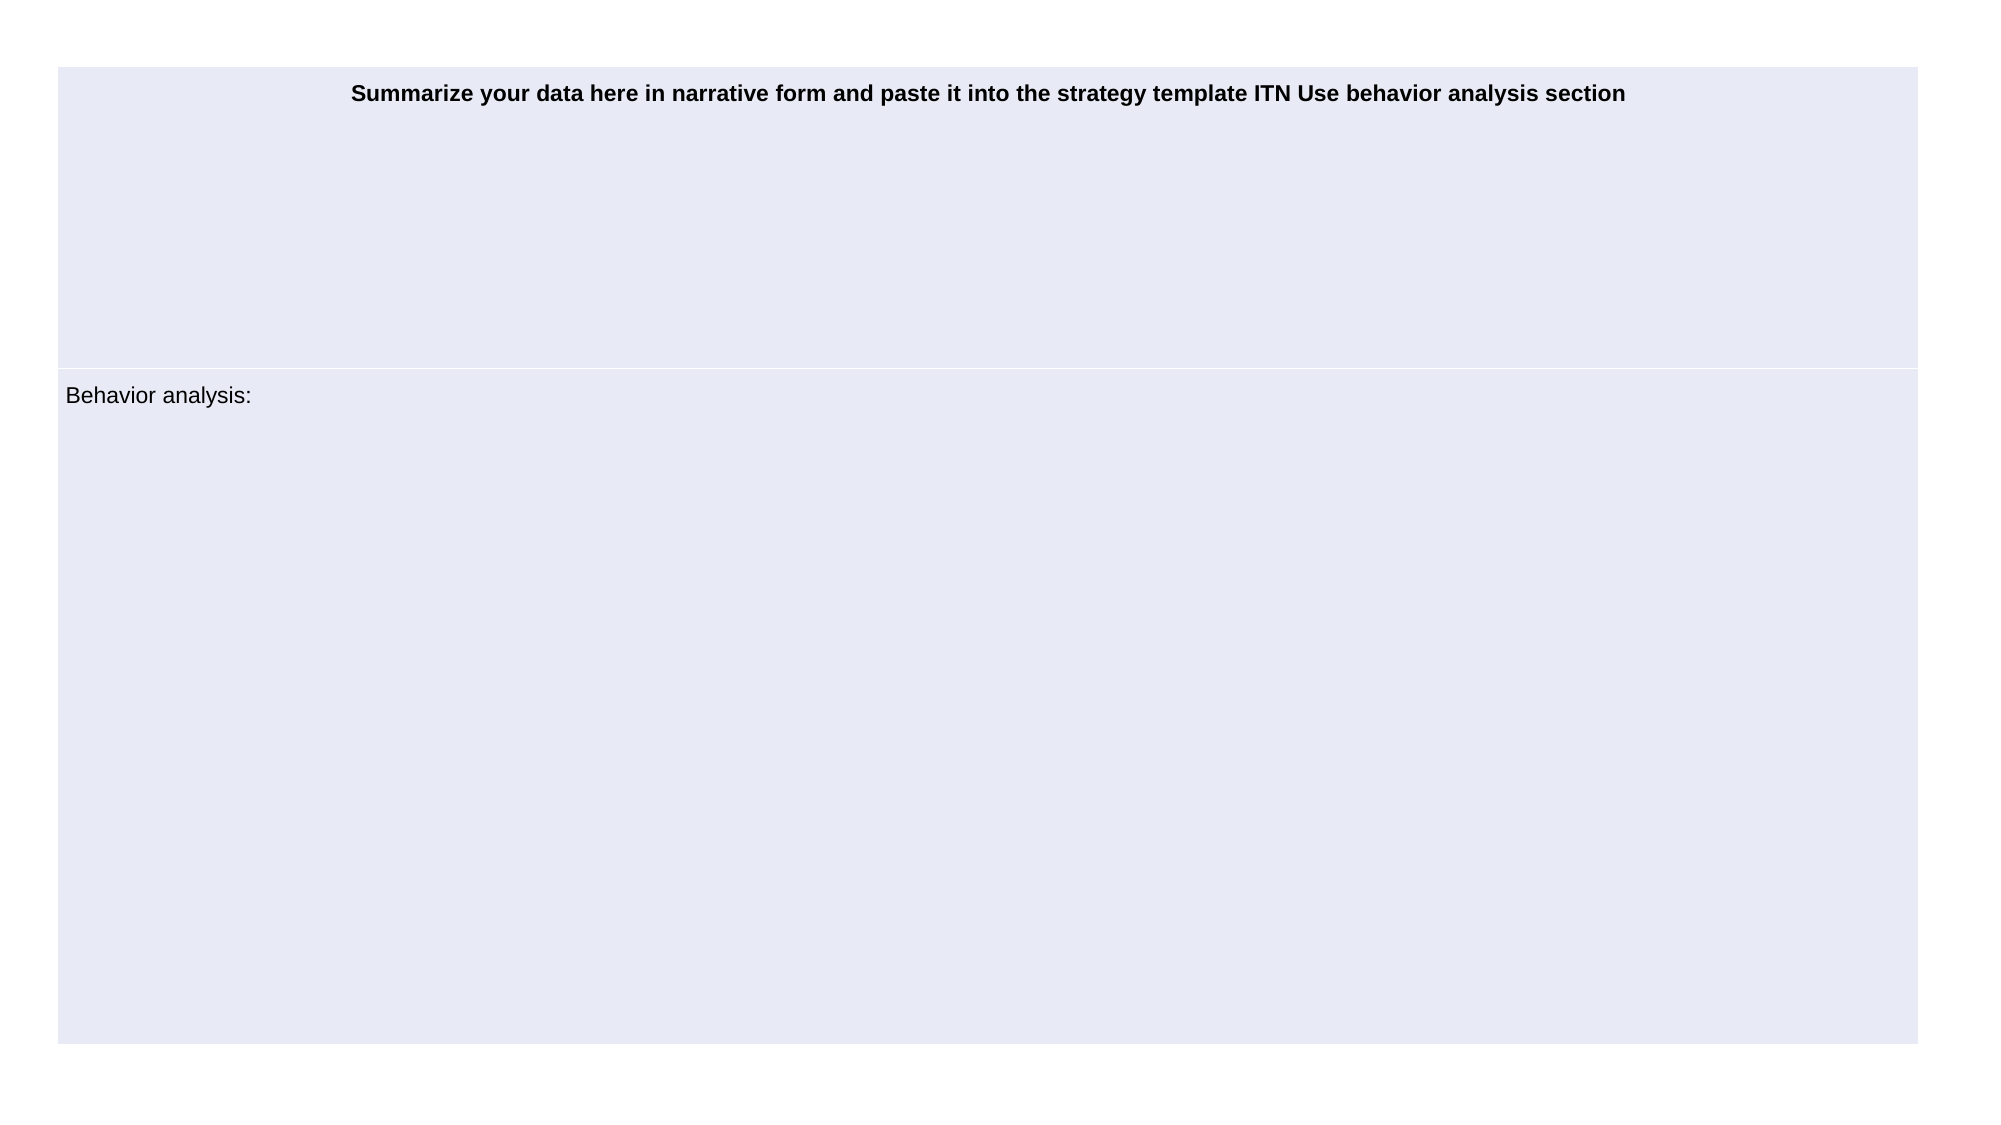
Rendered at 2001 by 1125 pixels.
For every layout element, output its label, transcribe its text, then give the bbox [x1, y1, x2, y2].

table_cell Behavior analysis: [58, 369, 1918, 1044]
table_header Summarize your data here in narrative form and paste it into the strategy template ITN Use behavior analysis section [58, 67, 1918, 368]
